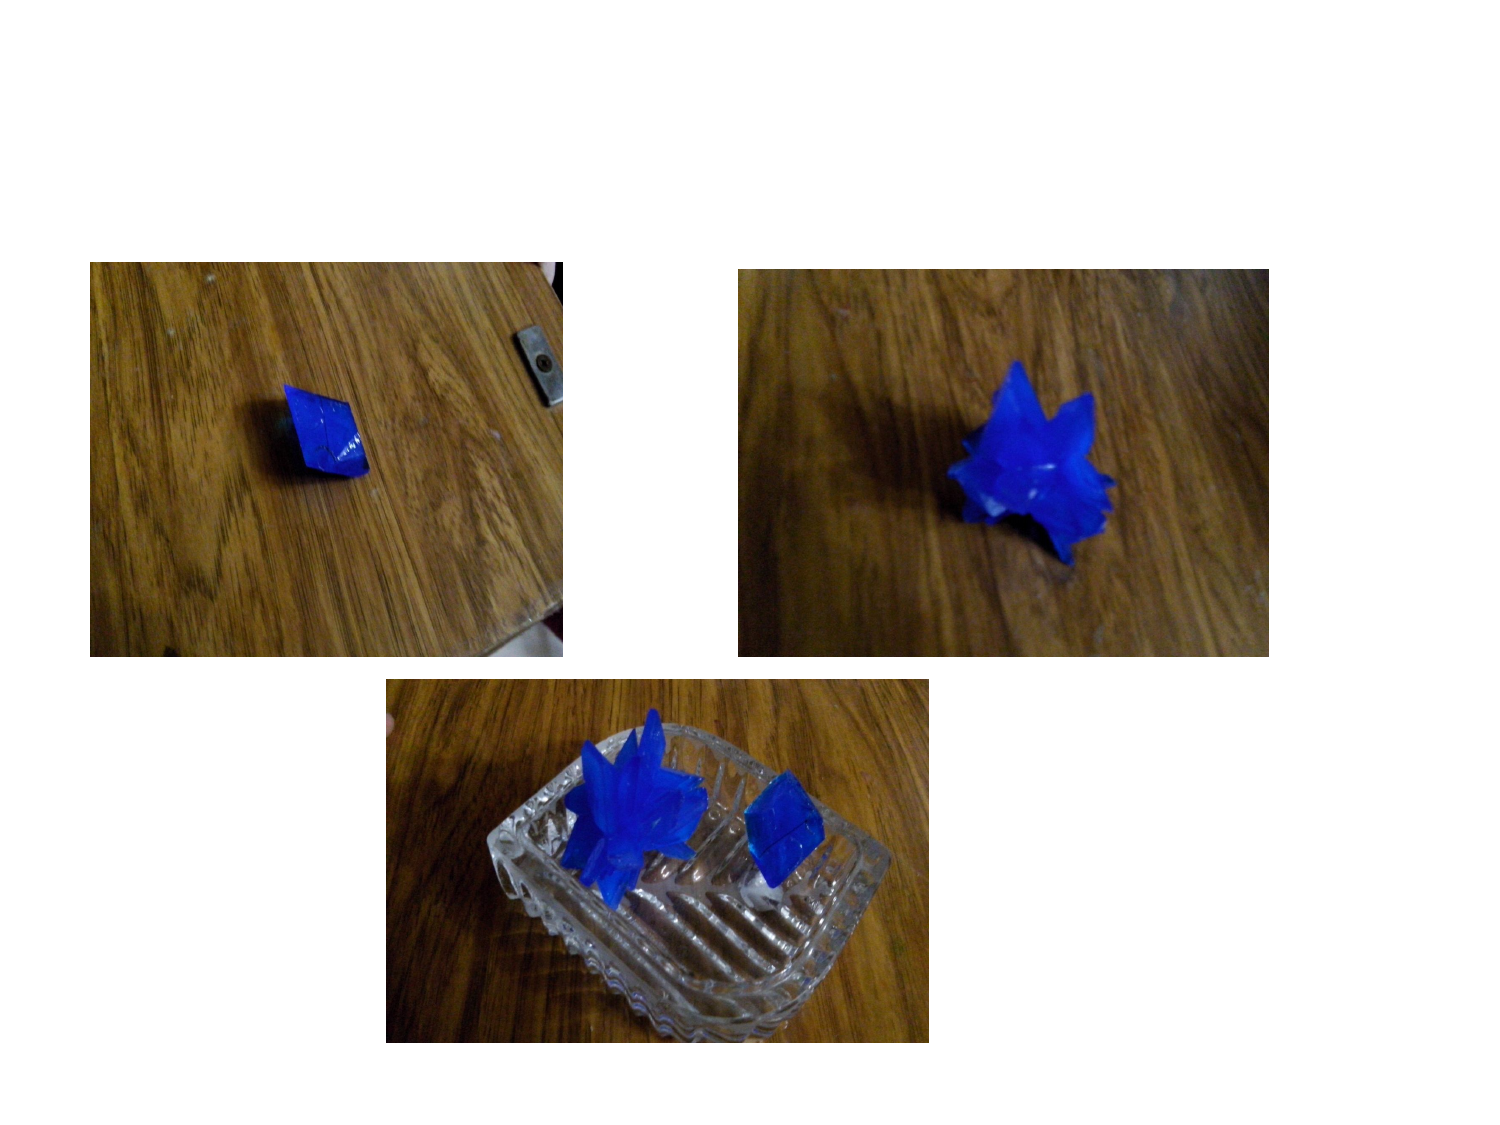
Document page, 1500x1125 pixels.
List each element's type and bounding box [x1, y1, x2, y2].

picture [737, 269, 1270, 657]
list [89, 262, 563, 657]
picture [386, 679, 929, 1044]
